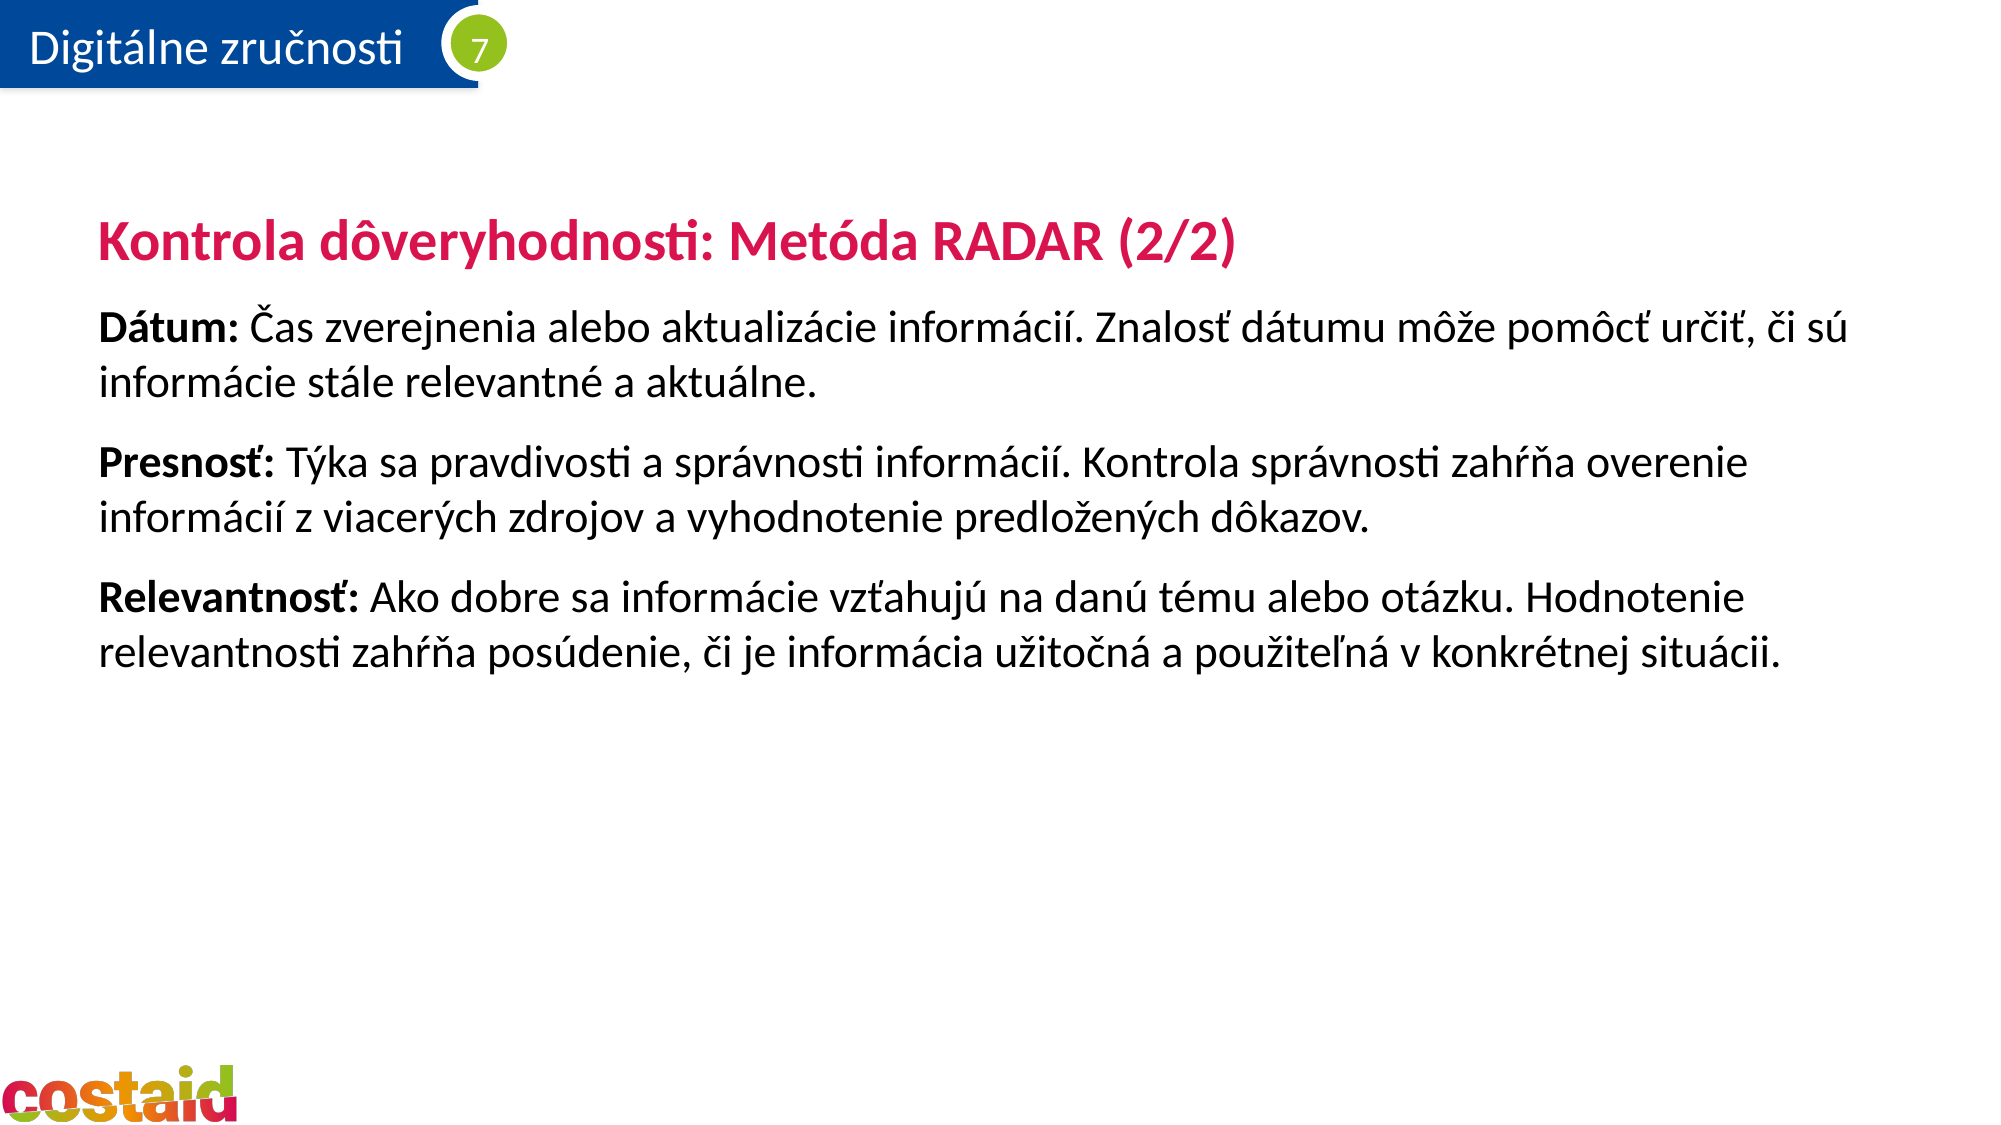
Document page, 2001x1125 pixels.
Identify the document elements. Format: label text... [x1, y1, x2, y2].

list Kontrola dôveryhodnosti: Metóda RADAR (2/2) Dátum: Čas zverejnenia alebo aktualizácie informácií. Znalosť dátumu môže pomôcť určiť, či sú informácie stále relevantné a aktuálne. Presnosť: Týka sa pravdivosti a správnosti informácií. Kontrola správnosti zahŕňa overenie informácií z viacerých zdrojov a vyhodnotenie predložených dôkazov. Relevantnosť: Ako dobre sa informácie vzťahujú na danú tému alebo otázku. Hodnotenie relevantnosti zahŕňa posúdenie, či je informácia užitočná a použiteľná v konkrétnej situácii. [83, 194, 1898, 912]
picture [0, 1065, 267, 1125]
